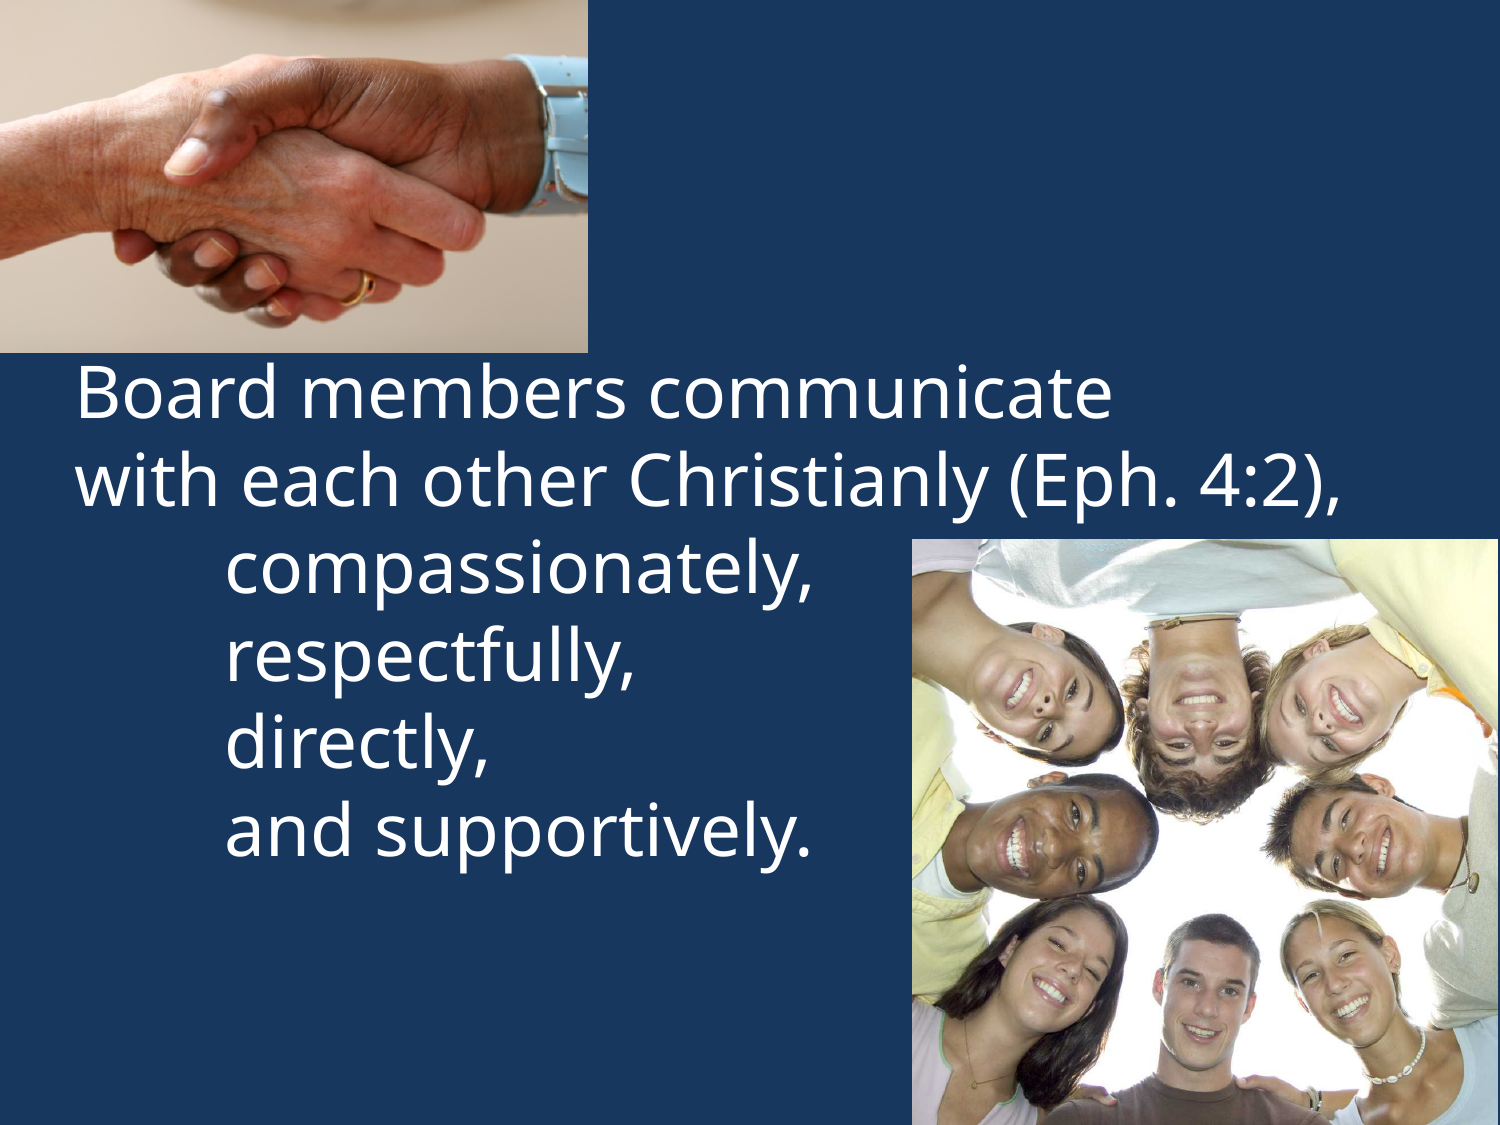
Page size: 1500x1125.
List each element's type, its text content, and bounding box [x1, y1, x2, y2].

picture [0, 0, 588, 353]
picture [912, 539, 1498, 1125]
text_box Board members communicate with each other Christianly (Eph. 4:2), compassionately, respectfully, directly, and supportively. [59, 275, 1403, 942]
